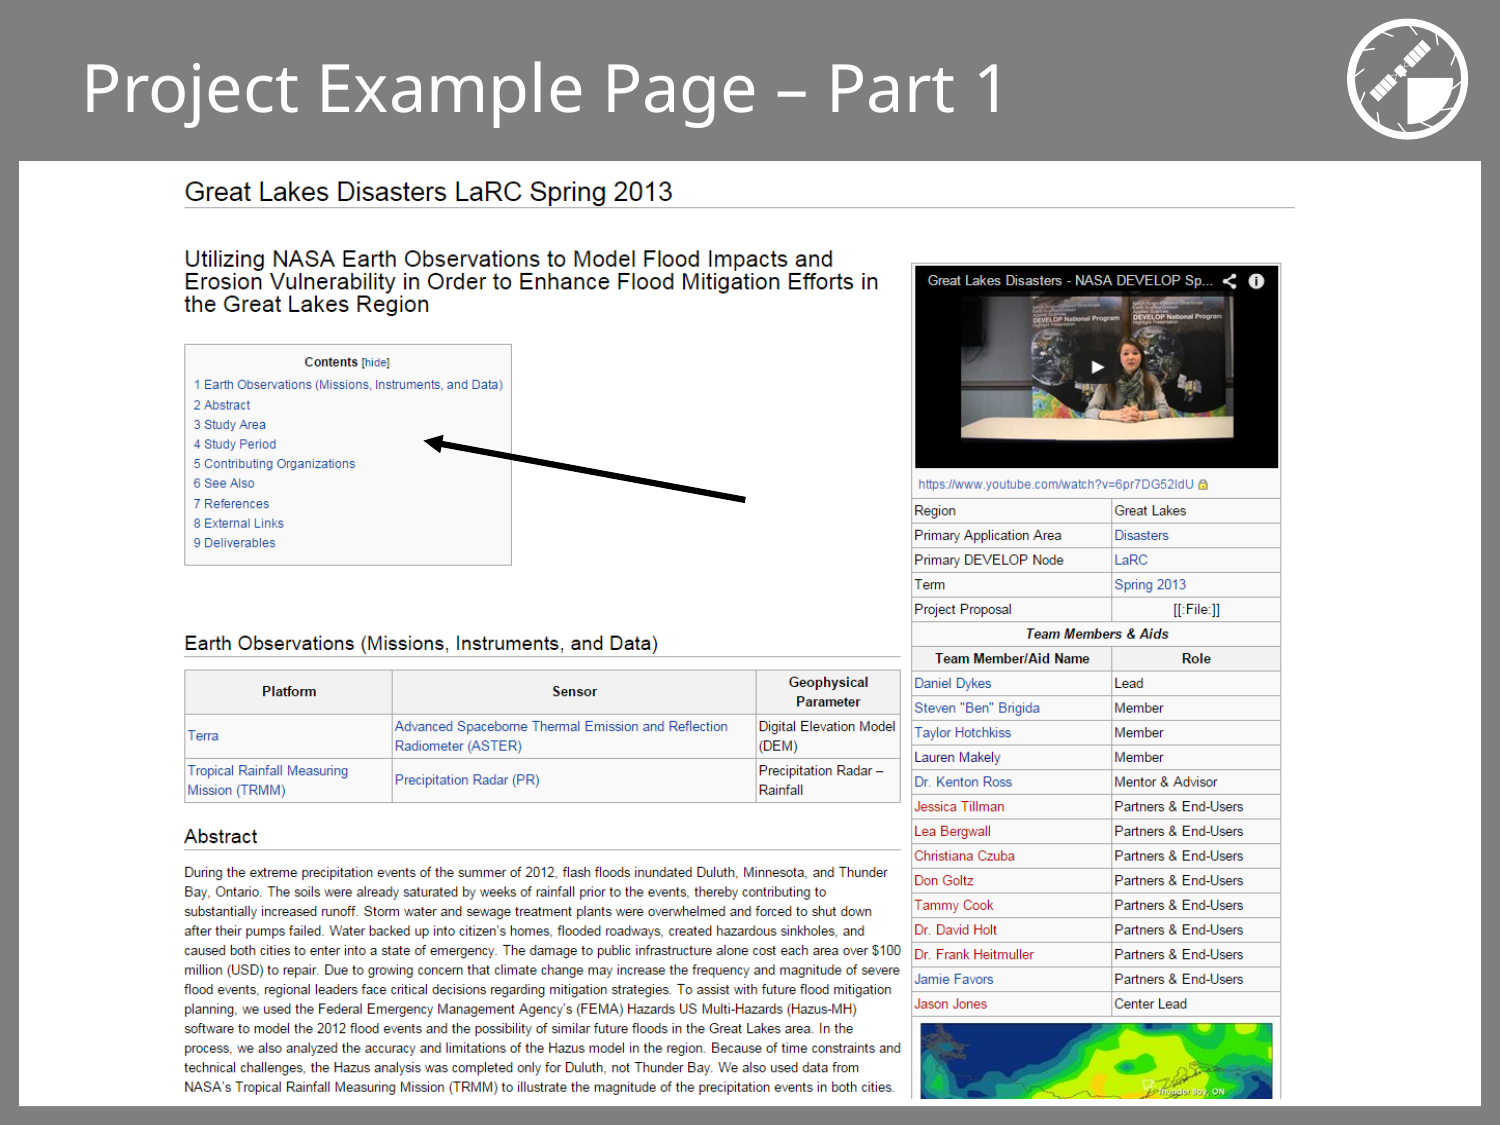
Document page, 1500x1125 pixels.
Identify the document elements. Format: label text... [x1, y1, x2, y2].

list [176, 163, 1300, 1099]
picture [1355, 26, 1461, 132]
title Project Example Page – Part 1 [66, 25, 1238, 134]
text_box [423, 440, 746, 500]
